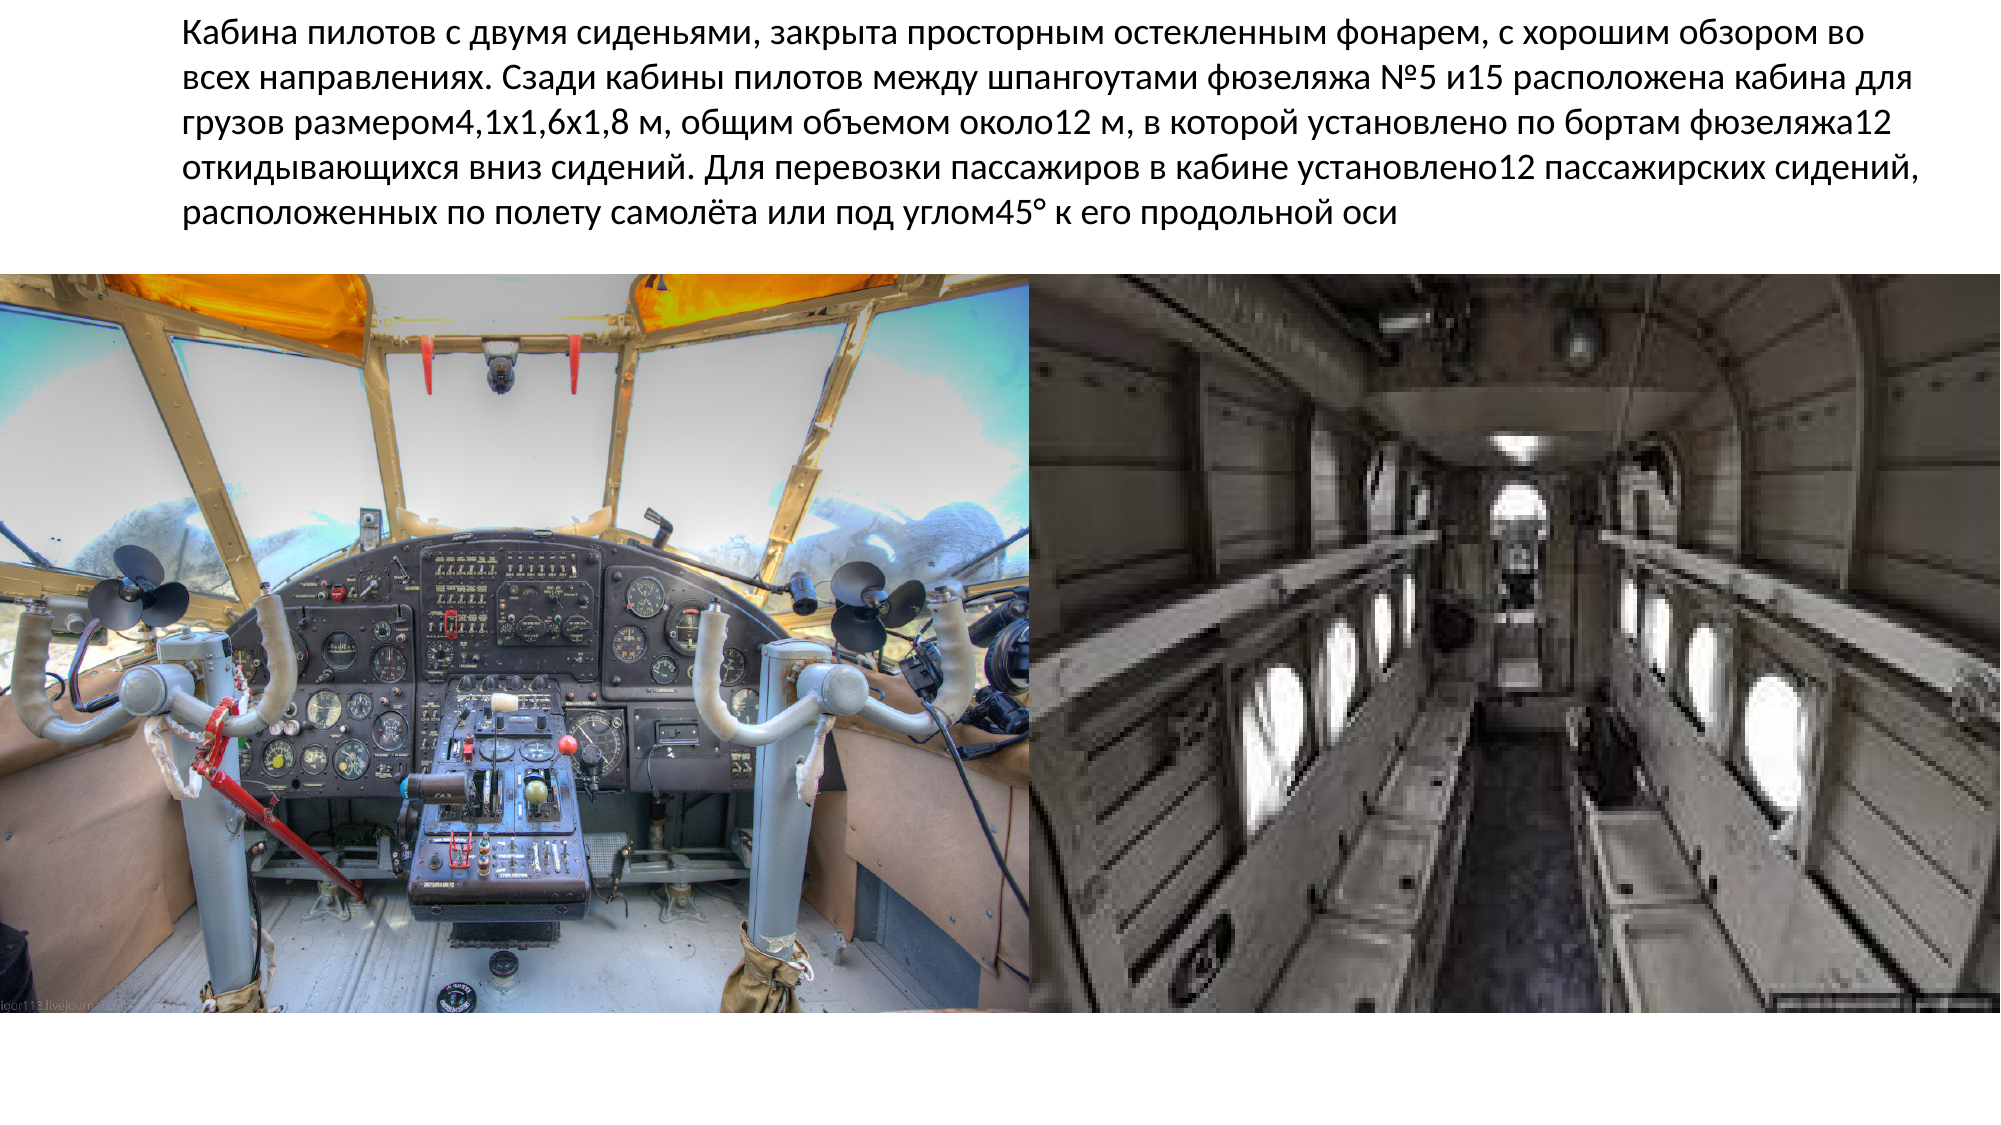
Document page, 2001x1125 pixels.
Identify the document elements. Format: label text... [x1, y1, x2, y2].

text_box Кабина пилотов с двумя сиденьями, закрыта просторным остекленным фонарем, с хорошим обзором во всех направлениях. Сзади кабины пилотов между шпангоутами фюзеляжа №5 и15 расположена кабина для грузов размером4,1х1,6х1,8 м, общим объемом около12 м, в которой установлено по бортам фюзеляжа12 откидывающихся вниз сидений. Для перевозки пассажиров в кабине установлено12 пассажирских сидений, расположенных по полету самолёта или под углом45° к его продольной оси [167, 0, 2000, 274]
picture [0, 274, 2000, 1013]
